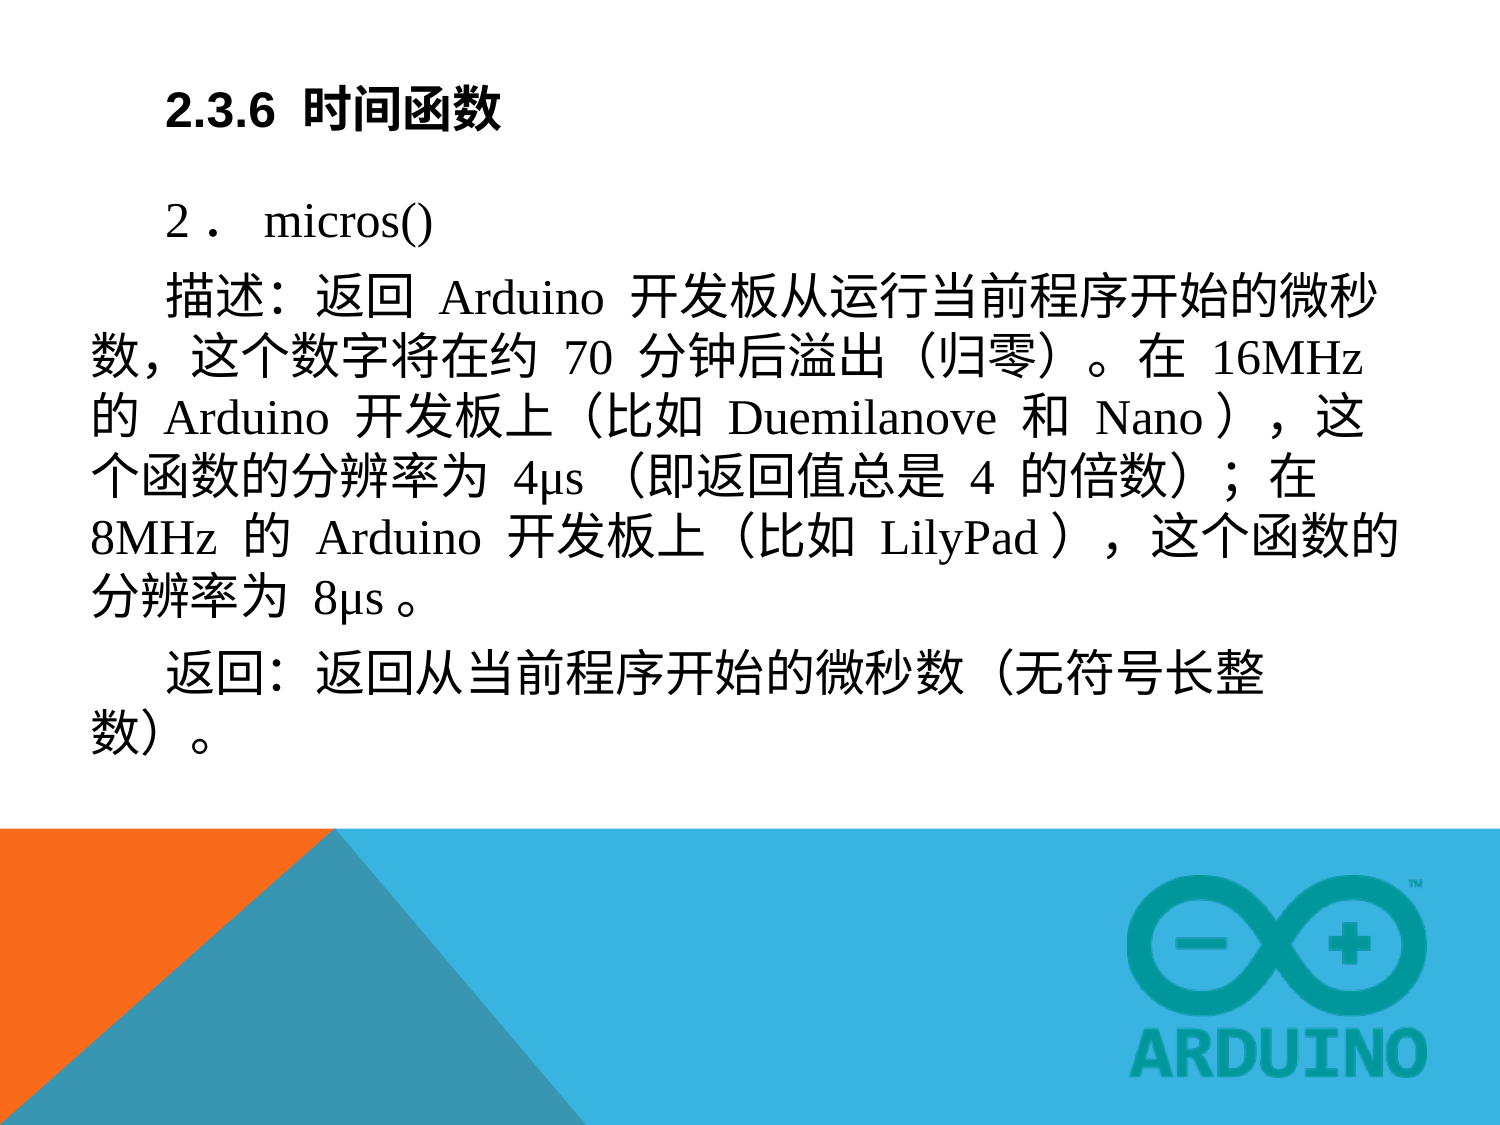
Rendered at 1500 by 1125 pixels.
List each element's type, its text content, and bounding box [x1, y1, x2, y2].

title 2.3.6 时间函数 [75, 62, 1309, 153]
picture [1127, 875, 1427, 1078]
list 2．micros() 描述：返回 Arduino 开发板从运行当前程序开始的微秒数，这个数字将在约 70 分钟后溢出（归零）。在 16MHz 的 Arduino 开发板上（比如 Duemilanove 和 Nano），这个函数的分辨率为 4μs（即返回值总是 4 的倍数）；在 8MHz 的 Arduino 开发板上（比如 LilyPad），这个函数的分辨率为 8μs。 返回：返回从当前程序开始的微秒数（无符号长整数）。 [75, 180, 1425, 768]
